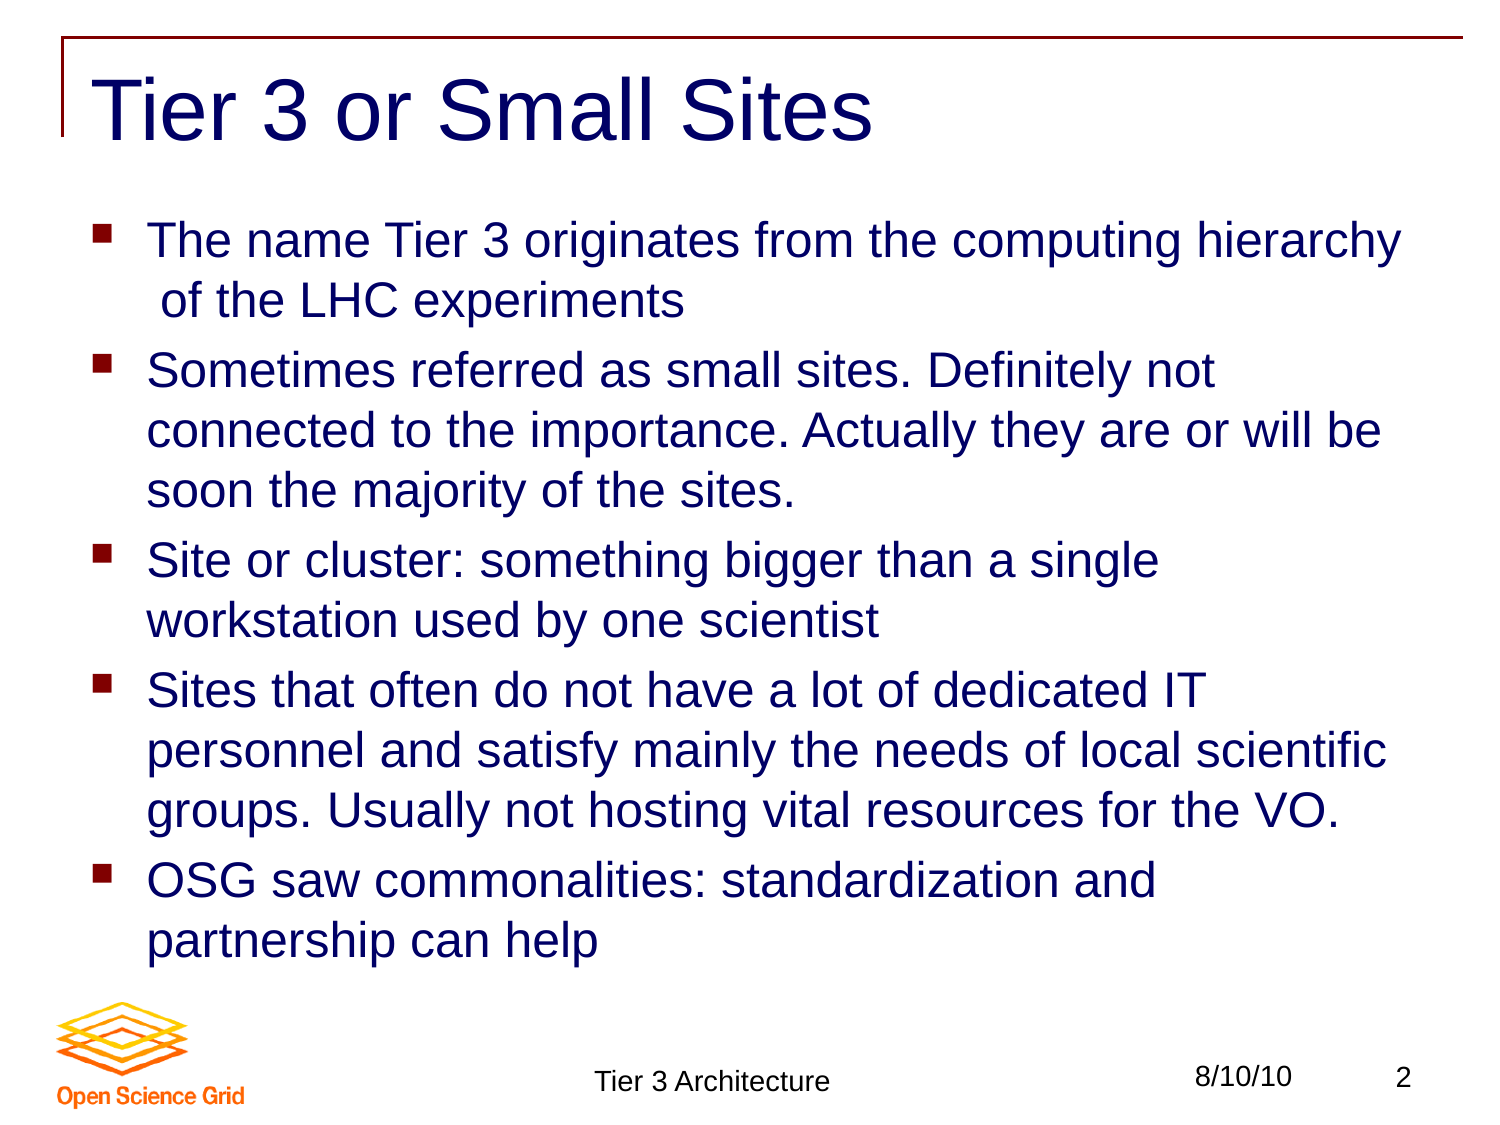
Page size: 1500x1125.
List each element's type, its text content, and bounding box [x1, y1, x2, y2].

picture [37, 980, 263, 1125]
title Tier 3 or Small Sites [74, 45, 1426, 188]
footer Tier 3 Architecture [262, 1049, 1163, 1105]
list The name Tier 3 originates from the computing hierarchy of the LHC experiments Sometimes referred as small sites. Definitely not connected to the importance. Actually they are or will be soon the majority of the sites. Site or cluster: something bigger than a single workstation used by one scientist Sites that often do not have a lot of dedicated IT personnel and satisfy mainly the needs of local scientific groups. Usually not hosting vital resources for the VO. OSG saw commonalities: standardization and partnership can help [74, 199, 1426, 1006]
slide_number 2 [1324, 1049, 1436, 1101]
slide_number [1174, 1049, 1313, 1101]
